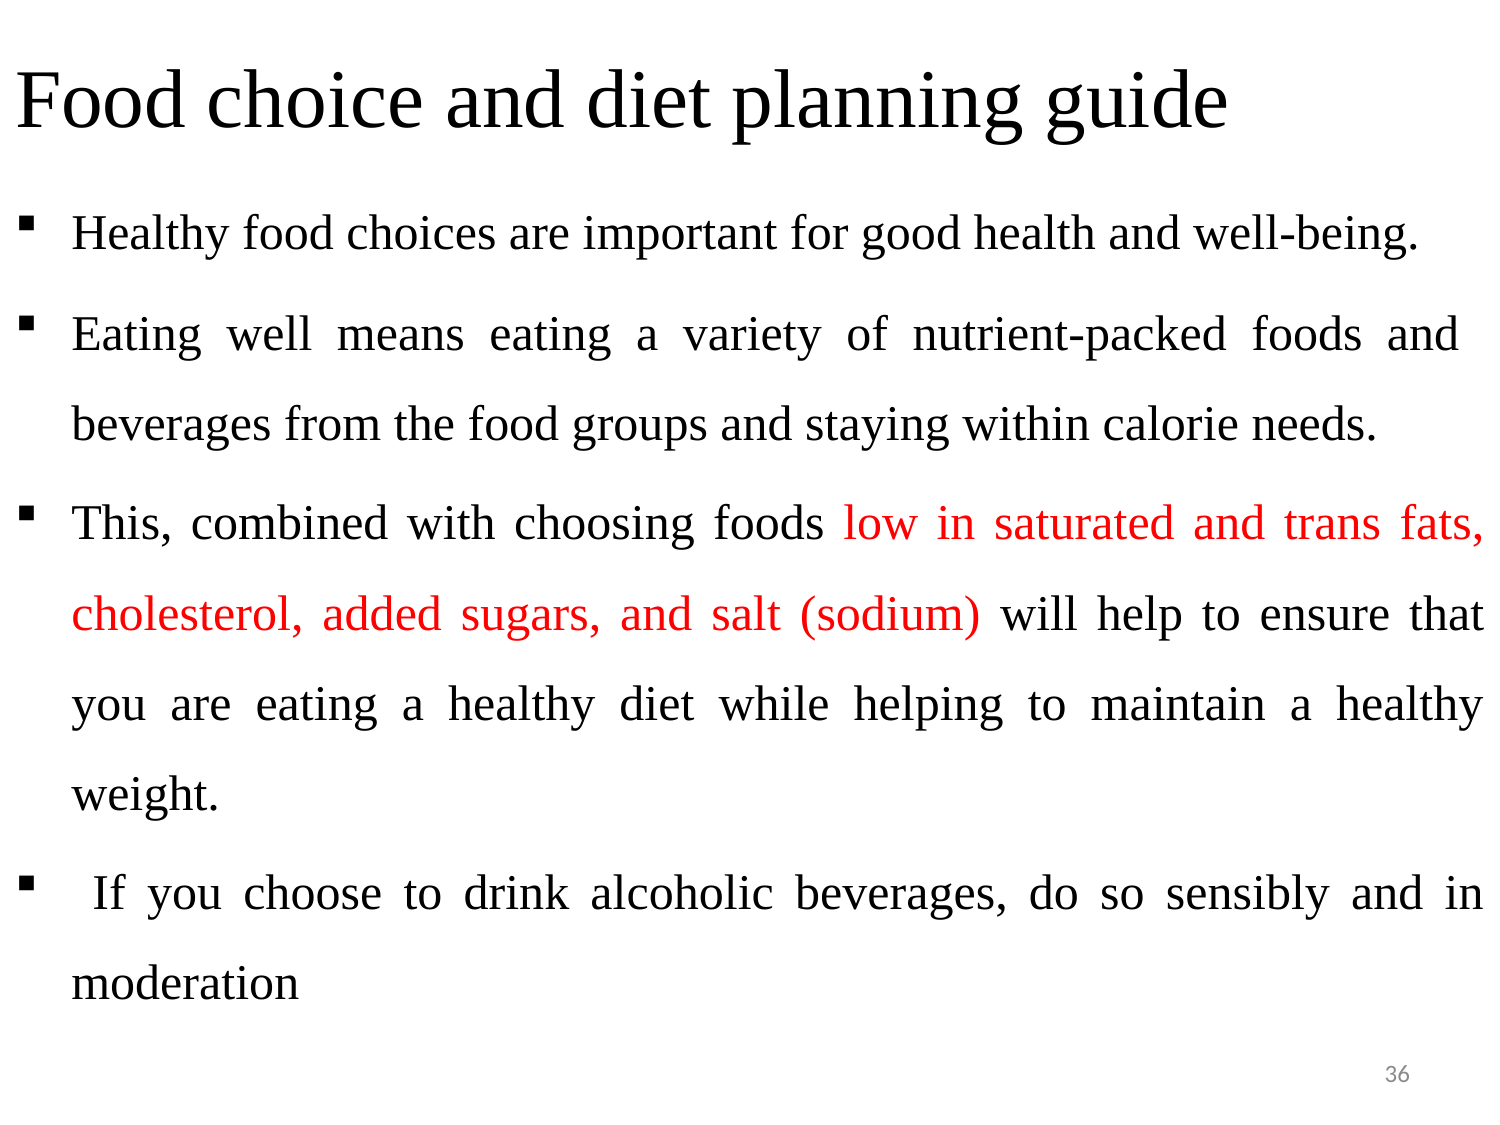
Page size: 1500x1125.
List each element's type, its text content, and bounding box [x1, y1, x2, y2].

title Food choice and diet planning guide [0, 0, 1425, 162]
slide_number 36 [1074, 1042, 1425, 1103]
list Healthy food choices are important for good health and well-being. Eating well means eating a variety of nutrient-packed foods and beverages from the food groups and staying within calorie needs. This, combined with choosing foods low in saturated and trans fats, cholesterol, added sugars, and salt (sodium) will help to ensure that you are eating a healthy diet while helping to maintain a healthy weight. If you choose to drink alcoholic beverages, do so sensibly and in moderation [0, 162, 1500, 1100]
